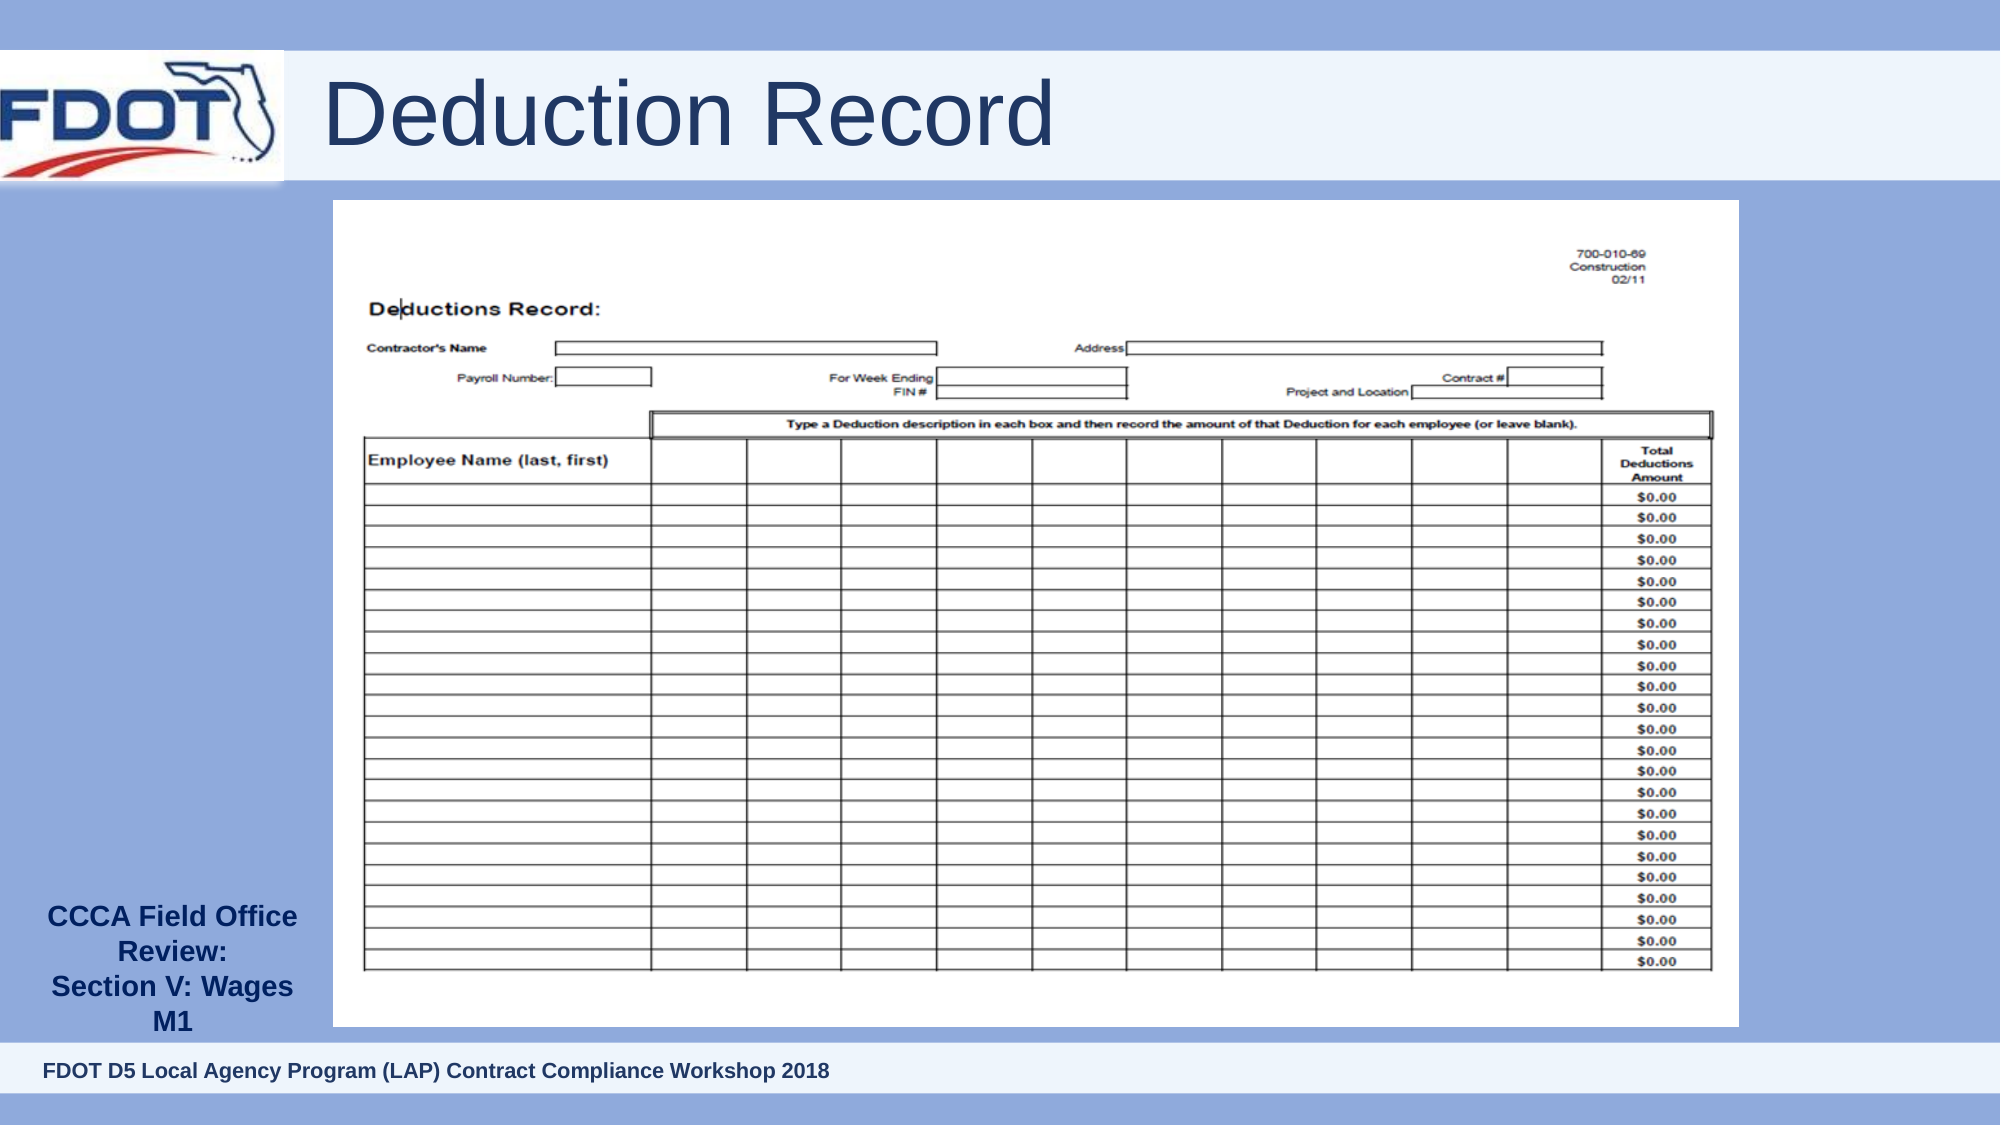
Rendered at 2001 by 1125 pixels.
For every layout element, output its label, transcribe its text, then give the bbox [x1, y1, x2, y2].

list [333, 200, 1739, 1027]
picture [0, 50, 284, 181]
slide_number 116 [1412, 1042, 1863, 1103]
title Deduction Record [307, 50, 2000, 181]
text_box CCCA Field Office Review: Section V: Wages M1 [12, 889, 334, 1045]
